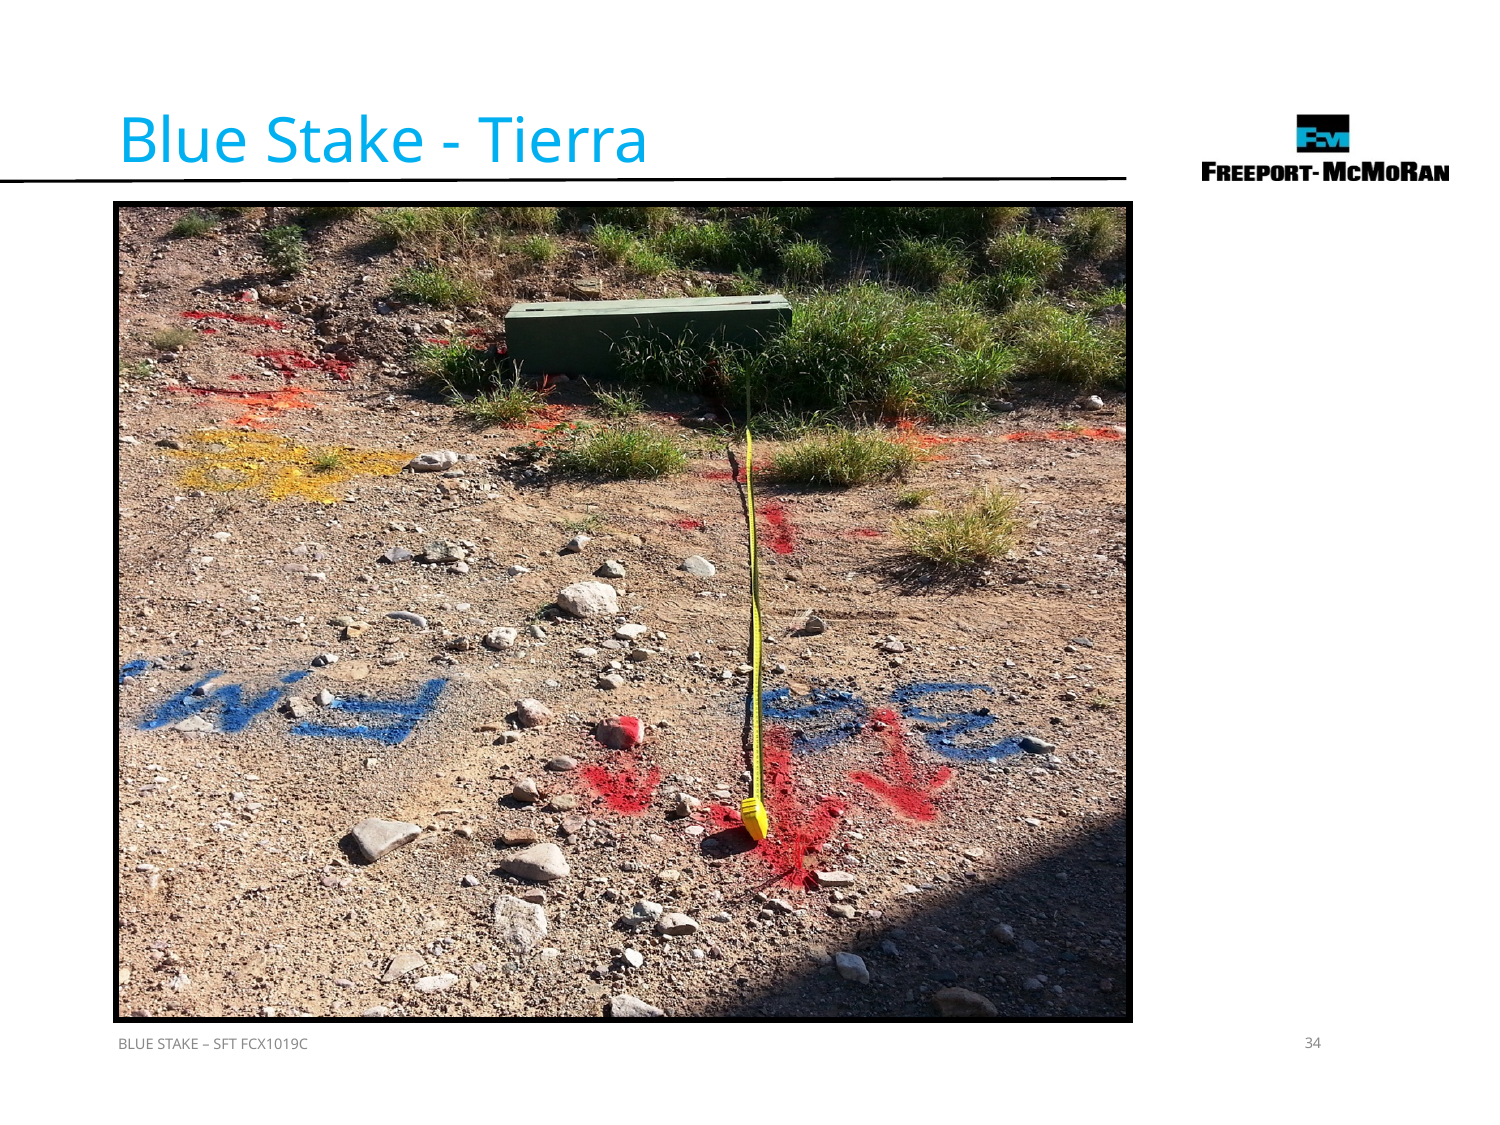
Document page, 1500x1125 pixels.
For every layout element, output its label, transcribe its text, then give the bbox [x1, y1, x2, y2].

slide_number 34 [1126, 1014, 1500, 1075]
footer BLUE STAKE – SFT FCX1019C [103, 1014, 1004, 1074]
list Blue Stake - Tierra [103, 101, 1127, 207]
picture [119, 206, 1127, 1017]
picture [1202, 113, 1449, 181]
